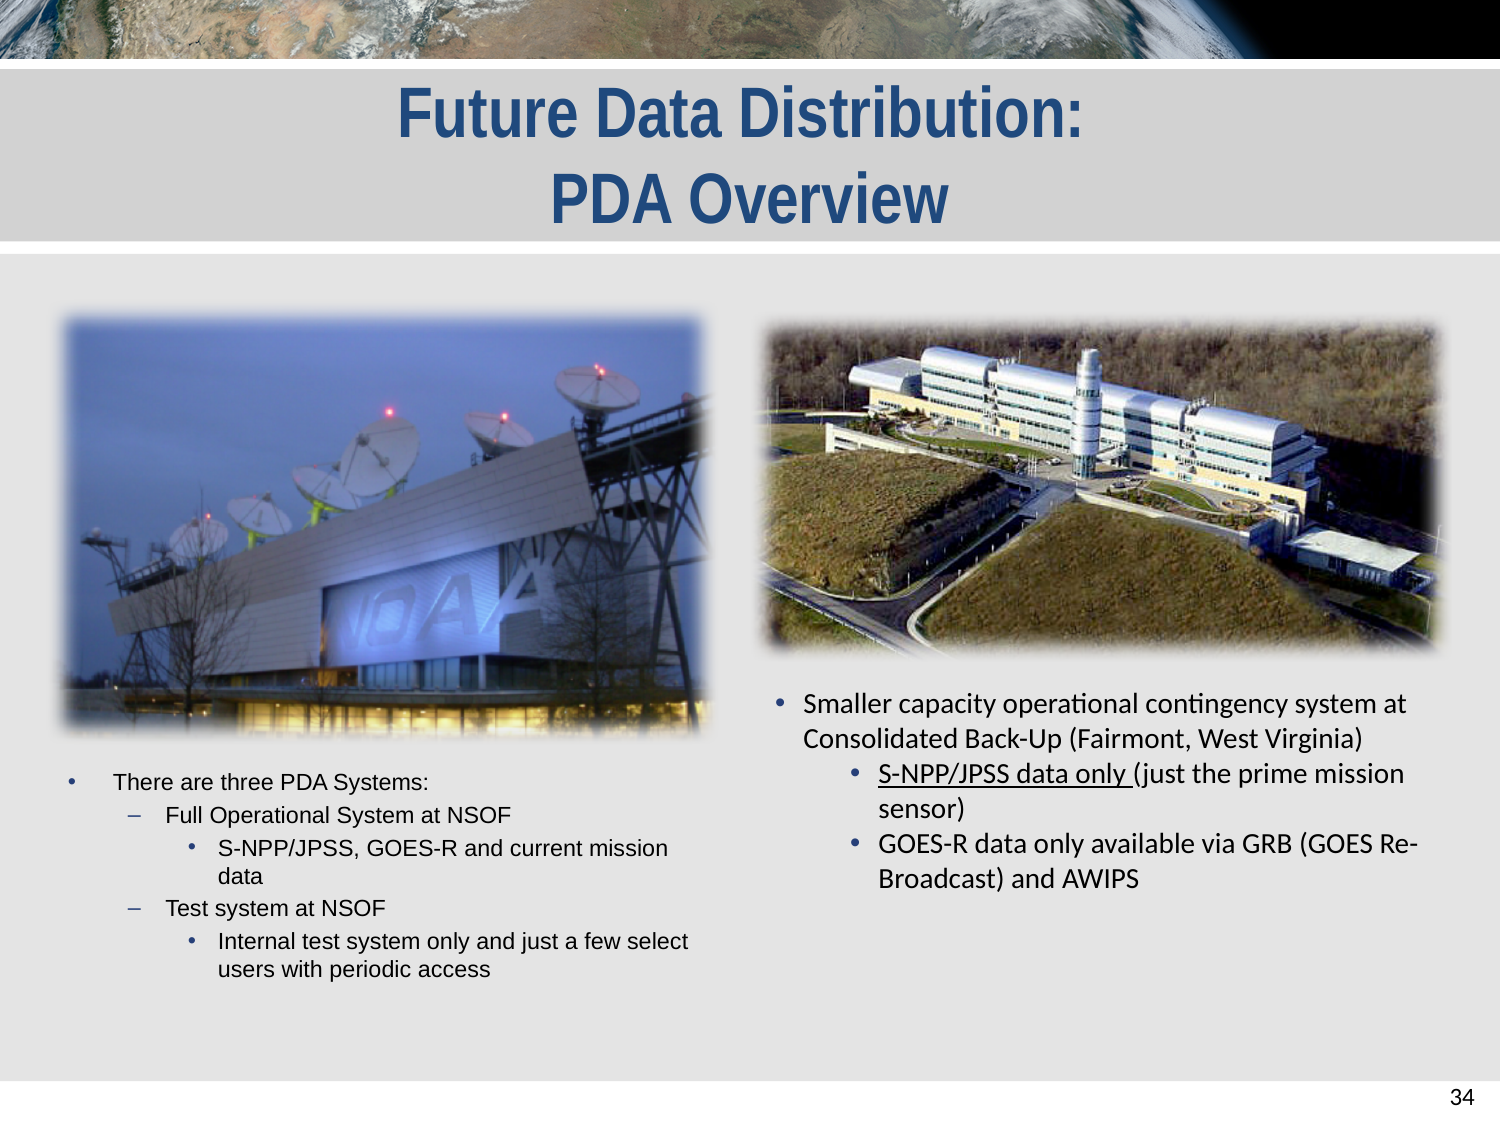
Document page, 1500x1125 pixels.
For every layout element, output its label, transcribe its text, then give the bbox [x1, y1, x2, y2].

picture [0, 0, 1500, 58]
text_box Future Data Distribution: PDA Overview [0, 58, 1500, 246]
picture [46, 299, 719, 745]
text_box There are three PDA Systems: Full Operational System at NSOF S-NPP/JPSS, GOES-R and current mission data Test system at NSOF Internal test system only and just a few select users with periodic access [53, 760, 719, 991]
text_box Smaller capacity operational contingency system at Consolidated Back-Up (Fairmont, West Virginia) S-NPP/JPSS data only (just the prime mission sensor) GOES-R data only available via GRB (GOES Re-Broadcast) and AWIPS [760, 677, 1434, 915]
picture [749, 311, 1453, 662]
